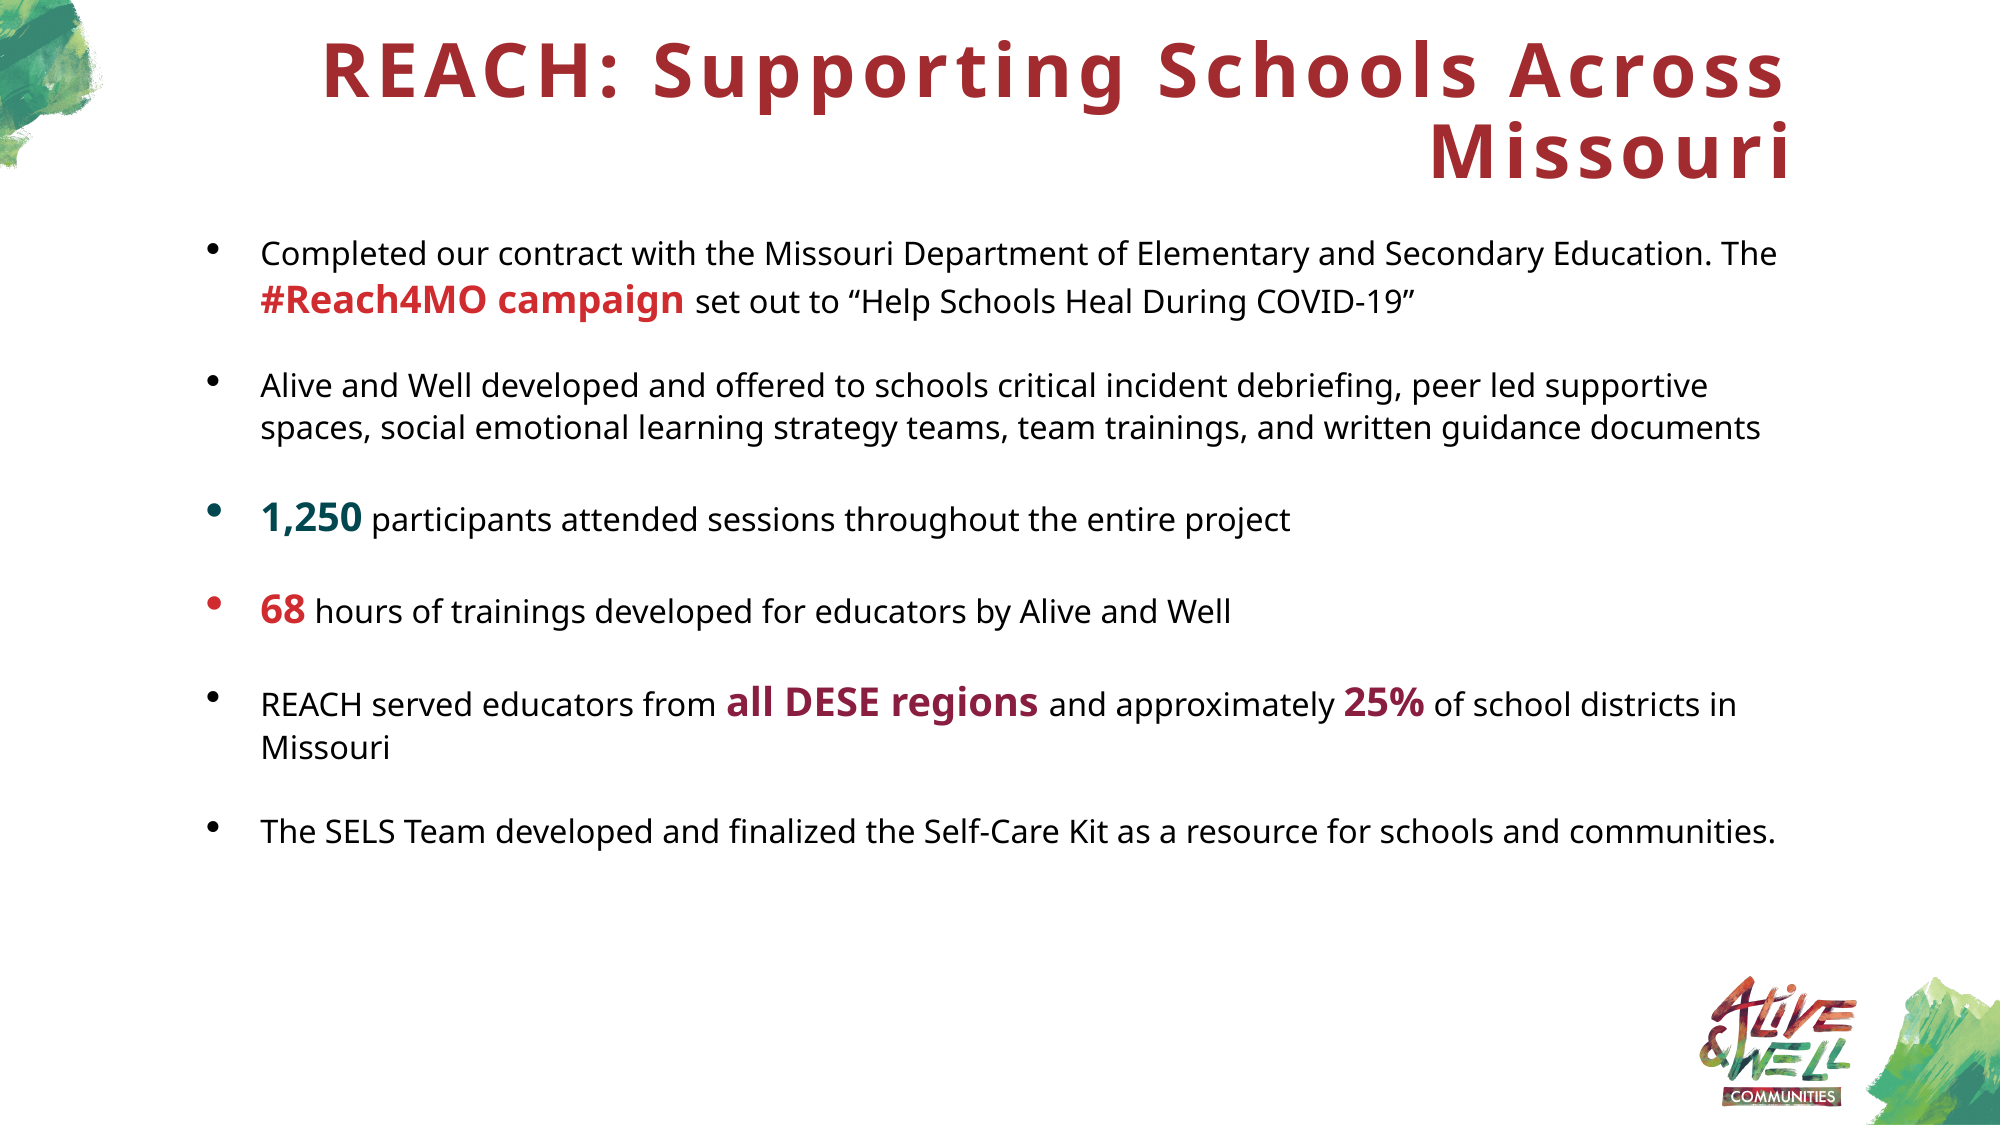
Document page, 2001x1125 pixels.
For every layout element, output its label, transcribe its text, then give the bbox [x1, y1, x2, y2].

picture [0, 0, 2000, 1125]
list Completed our contract with the Missouri Department of Elementary and Secondary Education. The #Reach4MO campaign set out to “Help Schools Heal During COVID-19” Alive and Well developed and offered to schools critical incident debriefing, peer led supportive spaces, social emotional learning strategy teams, team trainings, and written guidance documents 1,250 participants attended sessions throughout the entire project 68 hours of trainings developed for educators by Alive and Well REACH served educators from all DESE regions and approximately 25% of school districts in Missouri The SELS Team developed and finalized the Self-Care Kit as a resource for schools and communities. [192, 222, 1805, 903]
title REACH: Supporting Schools Across Missouri [213, 62, 1808, 165]
